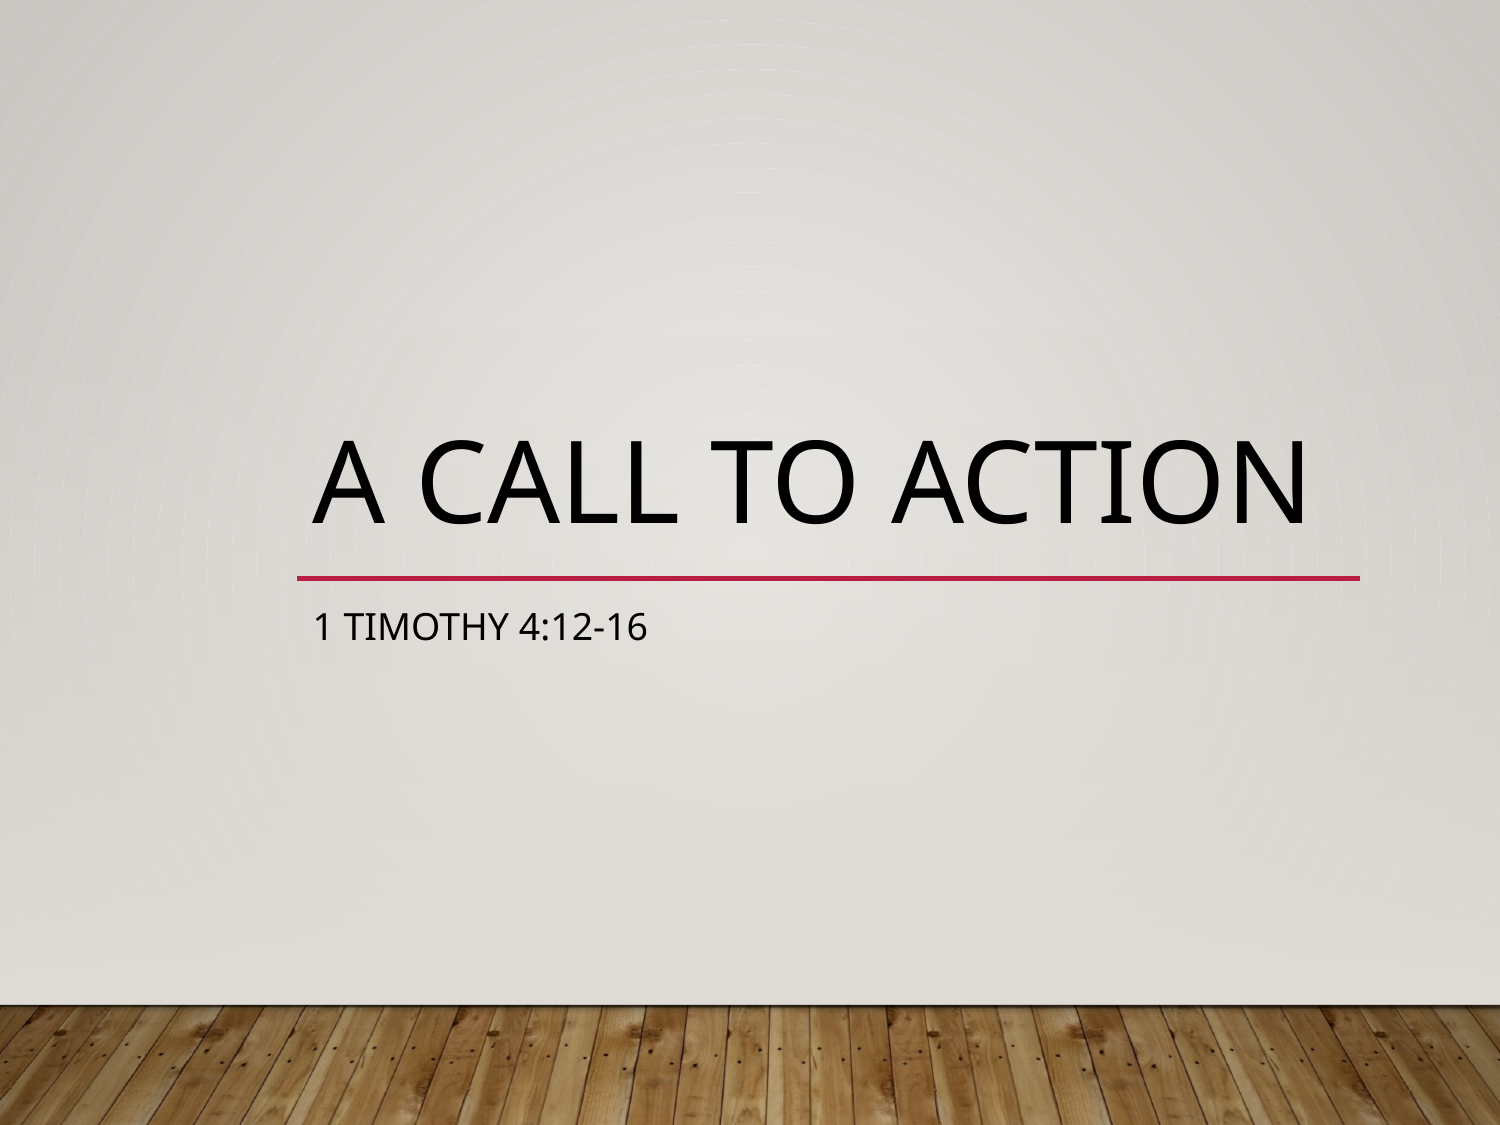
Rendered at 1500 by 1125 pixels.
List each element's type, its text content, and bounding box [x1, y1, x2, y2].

title A Call to Action [297, 131, 1361, 549]
picture [0, 1005, 1500, 1125]
subtitle 1 Timothy 4:12-16 [297, 579, 1361, 740]
